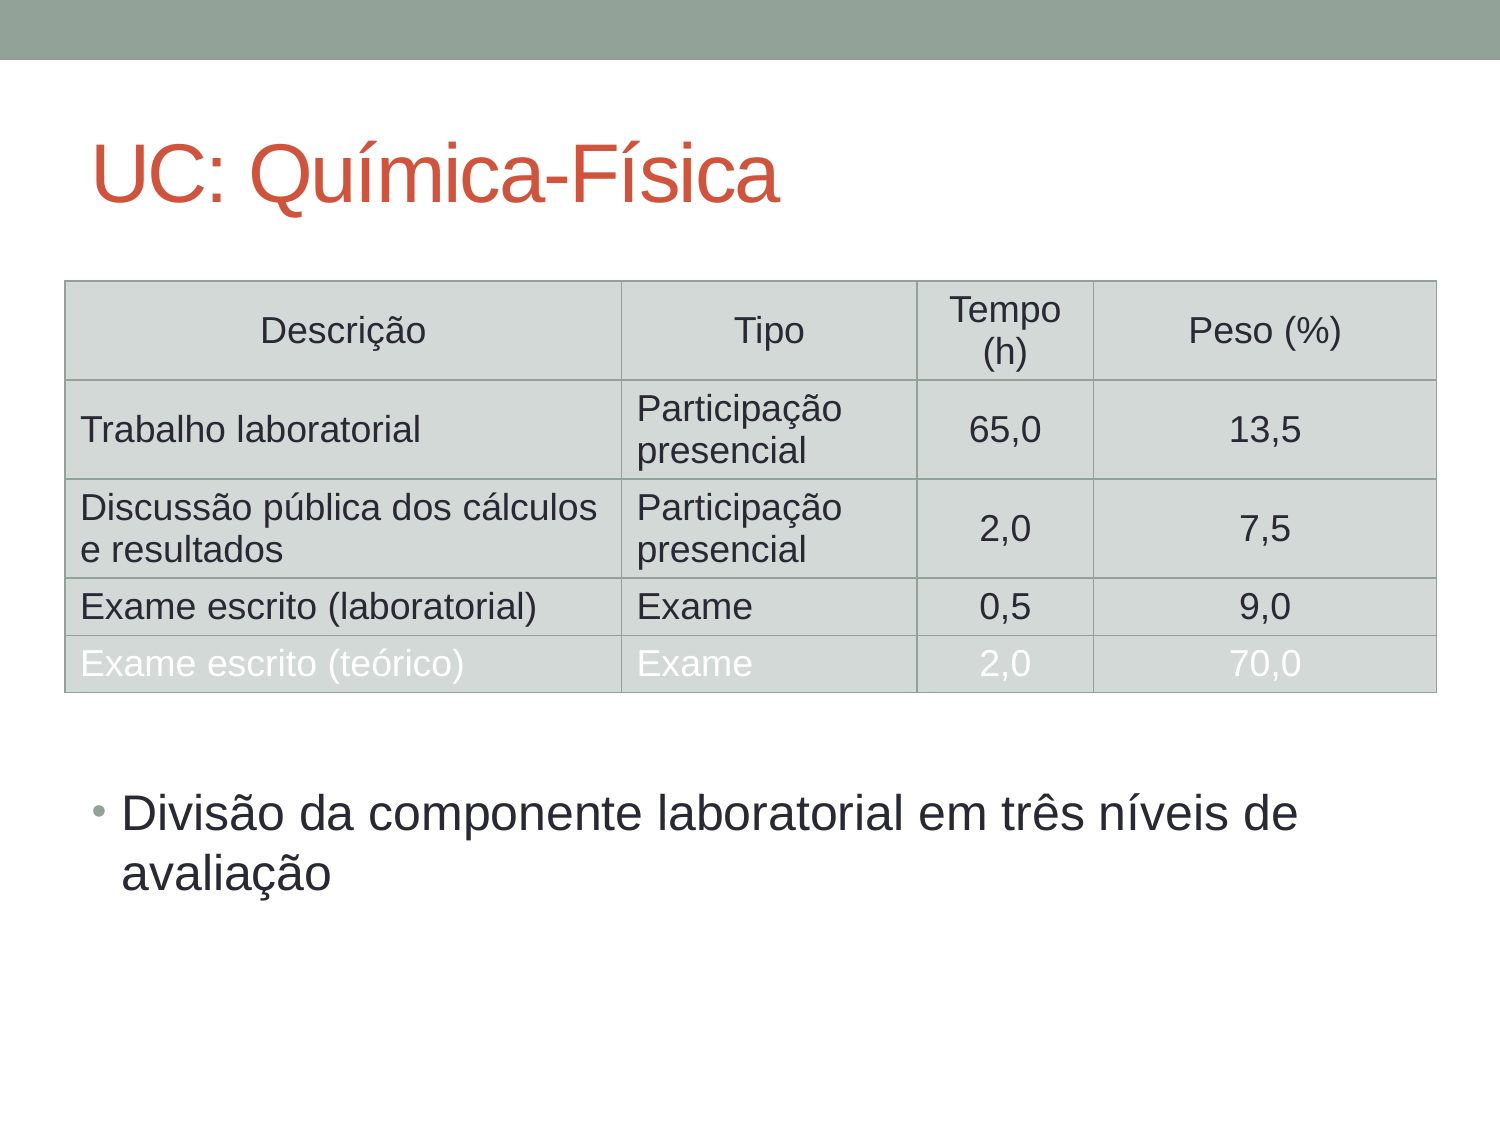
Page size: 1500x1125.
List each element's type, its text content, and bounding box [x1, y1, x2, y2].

title UC: Química-Física [75, 87, 1425, 250]
table_cell 2,0 [918, 636, 1093, 692]
table_cell 70,0 [1094, 636, 1436, 692]
table_cell 2,0 [918, 480, 1093, 577]
list Divisão da componente laboratorial em três níveis de avaliação [76, 693, 1436, 1064]
table_cell Trabalho laboratorial [66, 381, 621, 478]
table_cell 13,5 [1094, 381, 1436, 478]
table_cell 9,0 [1094, 579, 1436, 635]
table_cell Discussão pública dos cálculos e resultados [66, 480, 621, 577]
table_cell Exame [622, 636, 916, 692]
table_header Descrição [66, 282, 621, 379]
table_cell Participação presencial [622, 480, 916, 577]
table_header Peso (%) [1094, 282, 1436, 379]
table_cell 65,0 [918, 381, 1093, 478]
table_cell Exame escrito (laboratorial) [66, 579, 621, 635]
table_header Tempo (h) [918, 282, 1093, 379]
table_cell 7,5 [1094, 480, 1436, 577]
table_cell Participação presencial [622, 381, 916, 478]
table_cell 0,5 [918, 579, 1093, 635]
table_header Tipo [622, 282, 916, 379]
table_cell Exame [622, 579, 916, 635]
table_cell Exame escrito (teórico) [66, 636, 621, 692]
